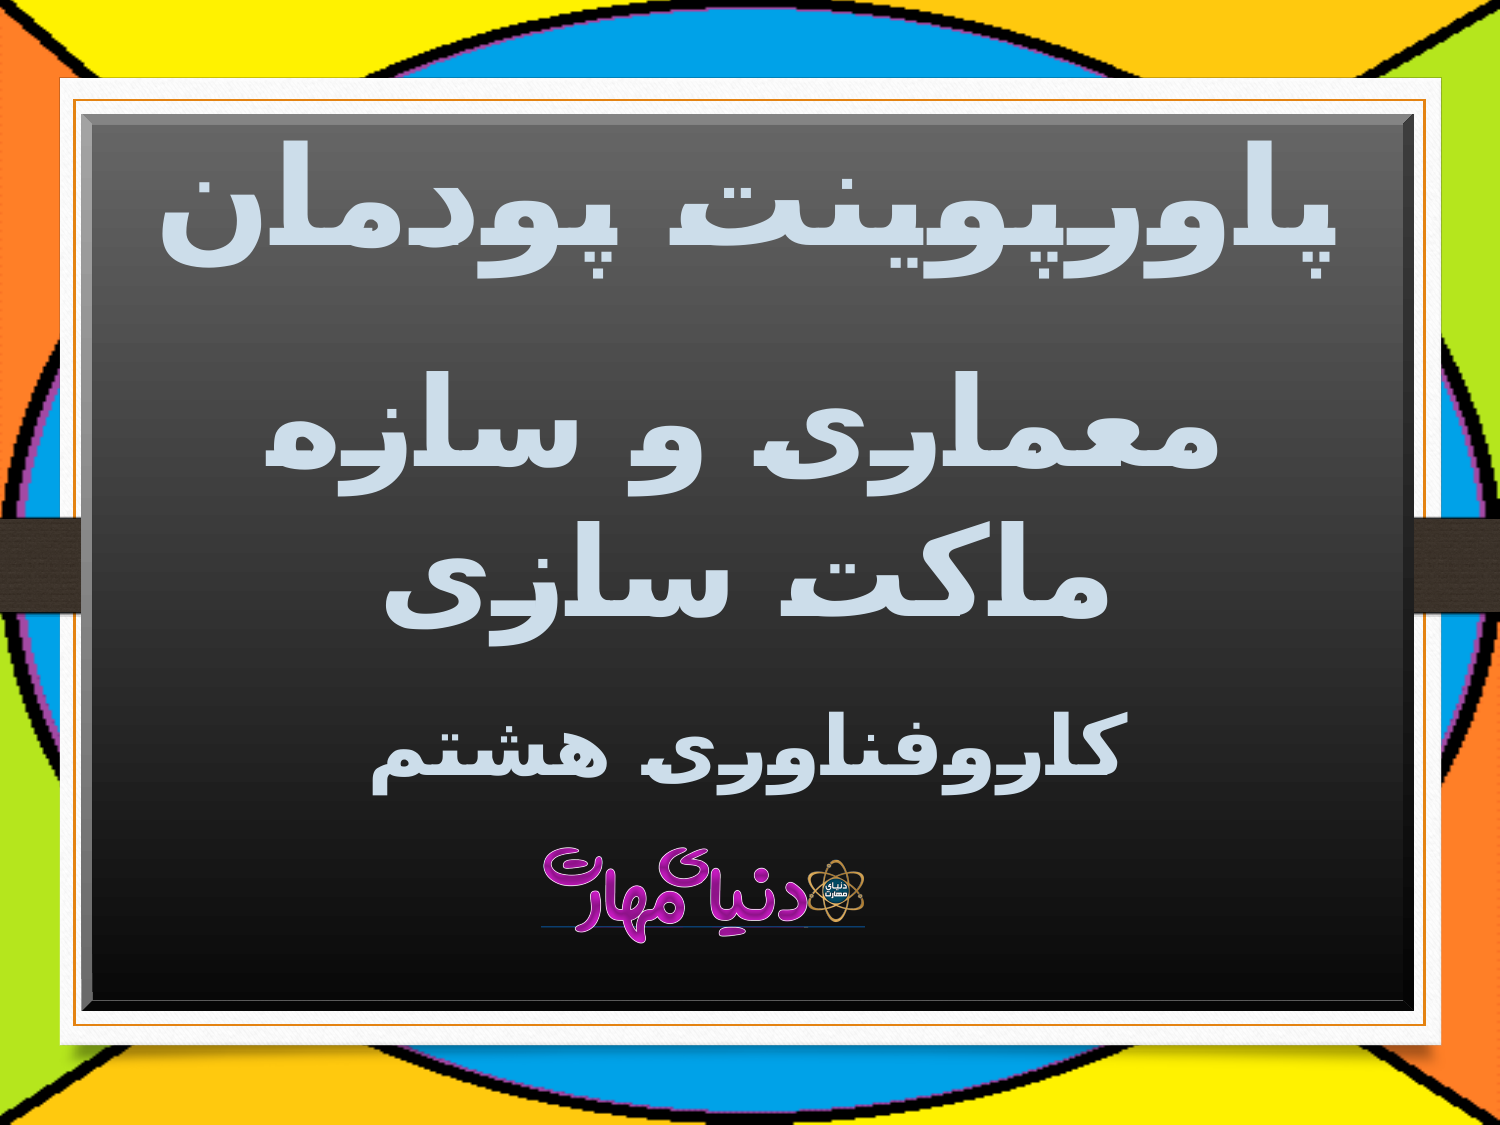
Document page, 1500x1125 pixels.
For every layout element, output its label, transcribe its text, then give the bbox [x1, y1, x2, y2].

picture [0, 0, 1500, 1125]
text_box پاورپوینت پودمان معماری و سازه ماکت سازی کاروفناوری هشتم [81, 113, 1414, 1012]
